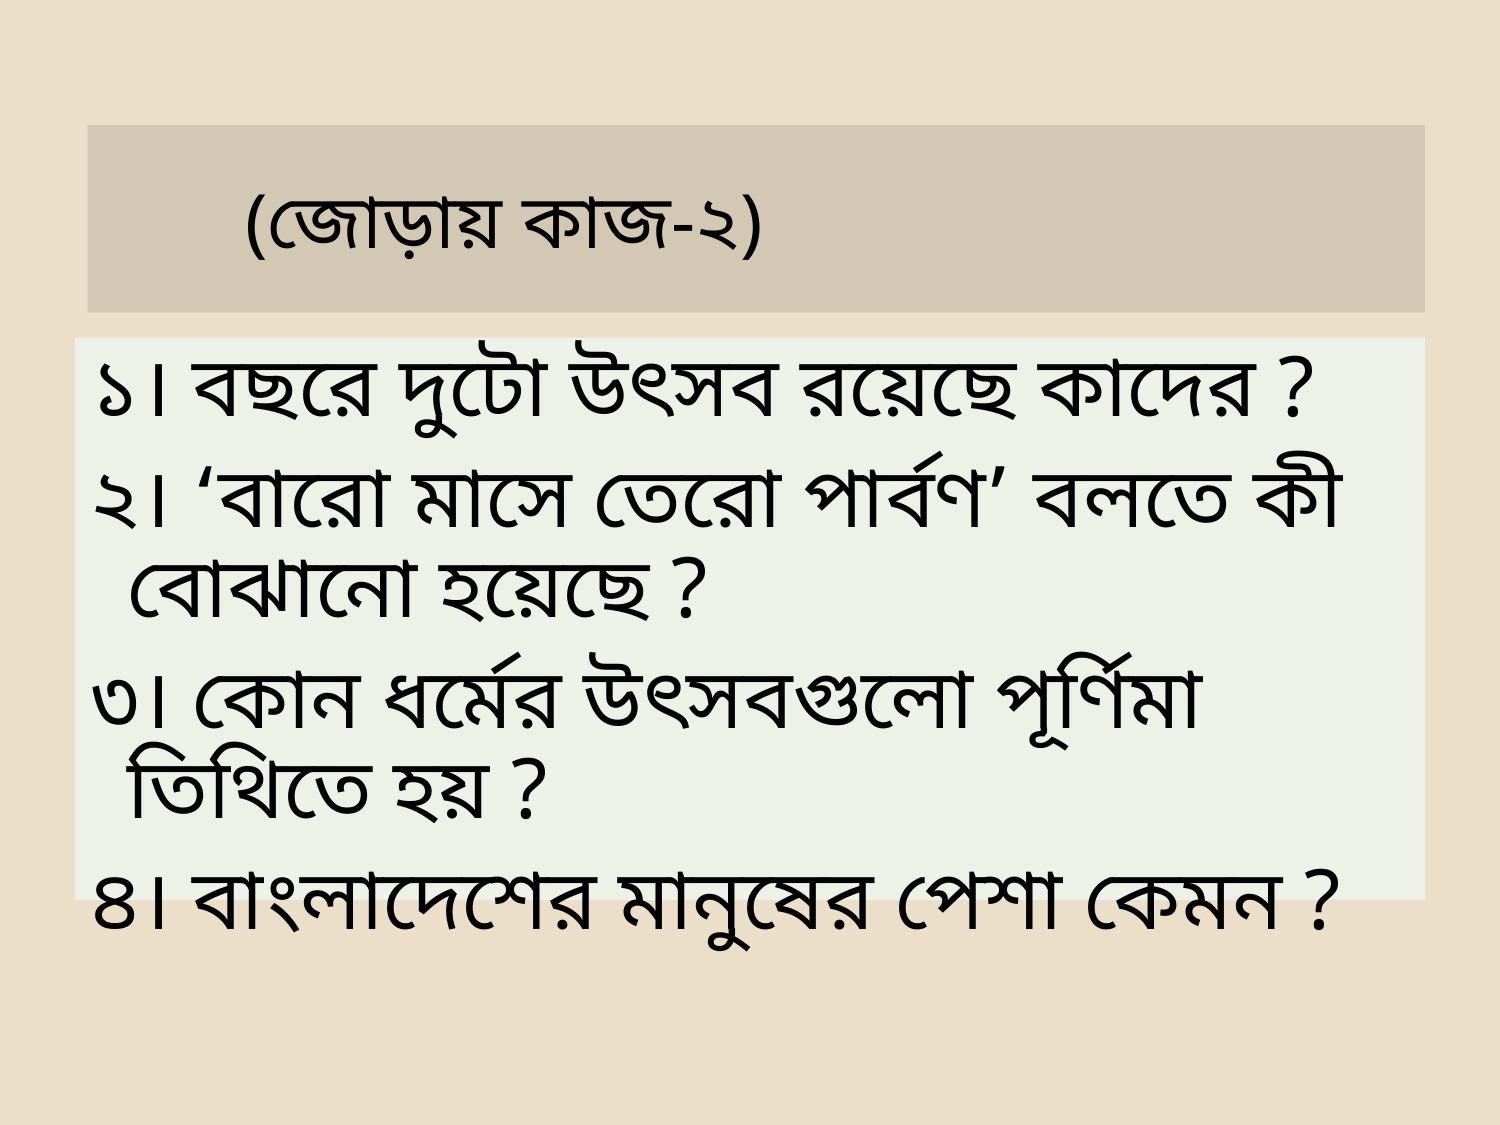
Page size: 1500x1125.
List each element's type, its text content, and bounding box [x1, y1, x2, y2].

title (জোড়ায় কাজ-২) [87, 125, 1425, 313]
list ১। বছরে দুটো উৎসব রয়েছে কাদের ? ২। ‘বারো মাসে তেরো পার্বণ’ বলতে কী বোঝানো হয়েছে ? ৩। কোন ধর্মের উৎসবগুলো পূর্ণিমা তিথিতে হয় ? ৪। বাংলাদেশের মানুষের পেশা কেমন ? [75, 337, 1425, 900]
